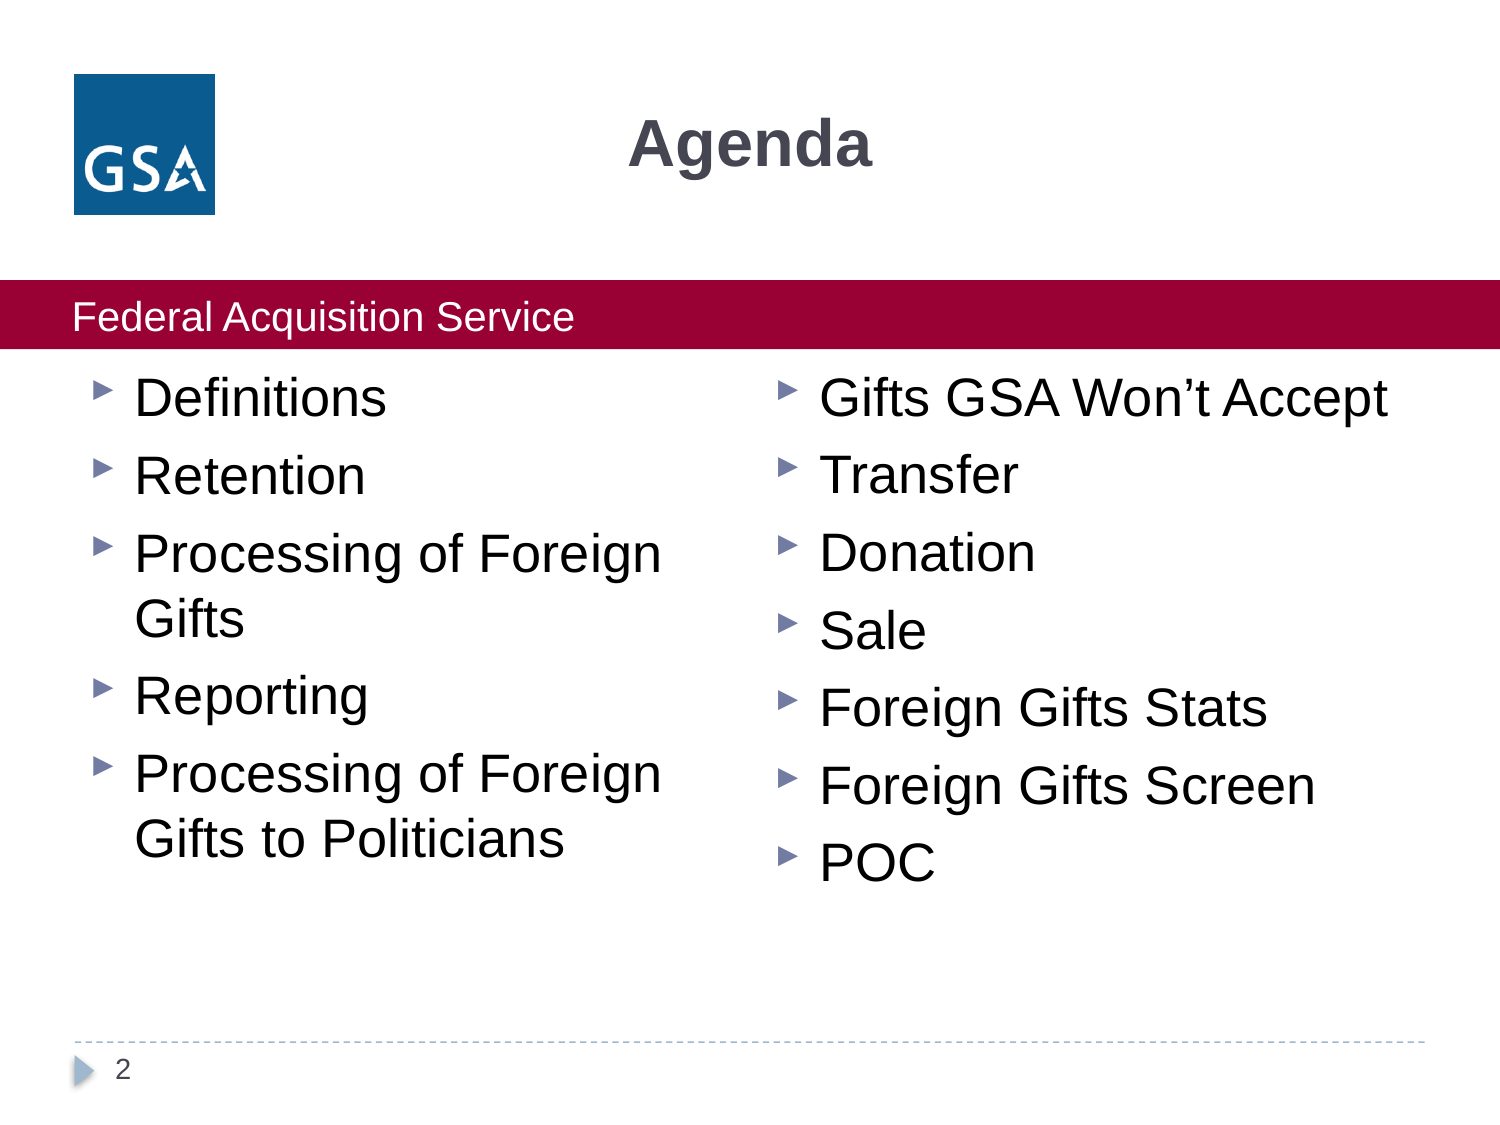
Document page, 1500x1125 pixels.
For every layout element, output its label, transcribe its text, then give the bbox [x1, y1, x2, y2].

slide_number 2 [100, 1042, 426, 1103]
title Agenda [75, 37, 1425, 188]
picture [74, 74, 215, 215]
list Gifts GSA Won’t Accept Transfer Donation Sale Foreign Gifts Stats Foreign Gifts Screen POC [759, 199, 1423, 1010]
list Definitions Retention Processing of Foreign Gifts Reporting Processing of Foreign Gifts to Politicians [75, 200, 738, 1010]
